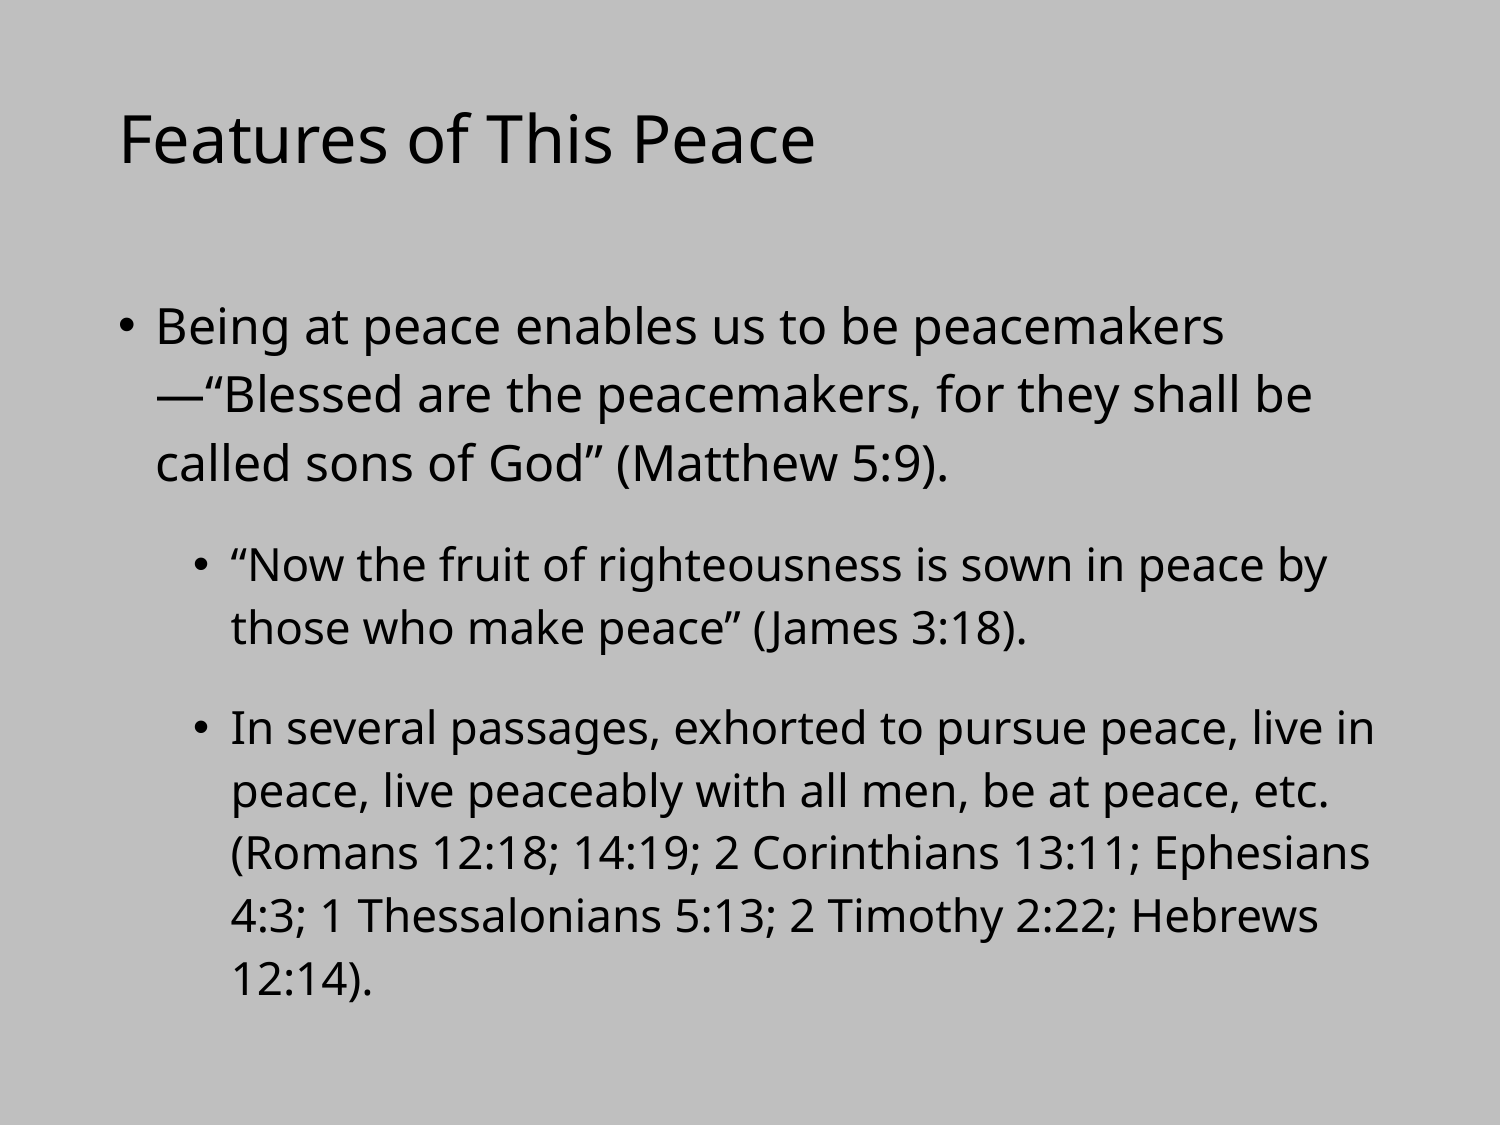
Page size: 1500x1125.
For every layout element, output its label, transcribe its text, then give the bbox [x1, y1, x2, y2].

list Being at peace enables us to be peacemakers—“Blessed are the peacemakers, for they shall be called sons of God” (Matthew 5:9). “Now the fruit of righteousness is sown in peace by those who make peace” (James 3:18). In several passages, exhorted to pursue peace, live in peace, live peaceably with all men, be at peace, etc. (Romans 12:18; 14:19; 2 Corinthians 13:11; Ephesians 4:3; 1 Thessalonians 5:13; 2 Timothy 2:22; Hebrews 12:14). [103, 260, 1445, 1030]
title Features of This Peace [103, 59, 1397, 225]
